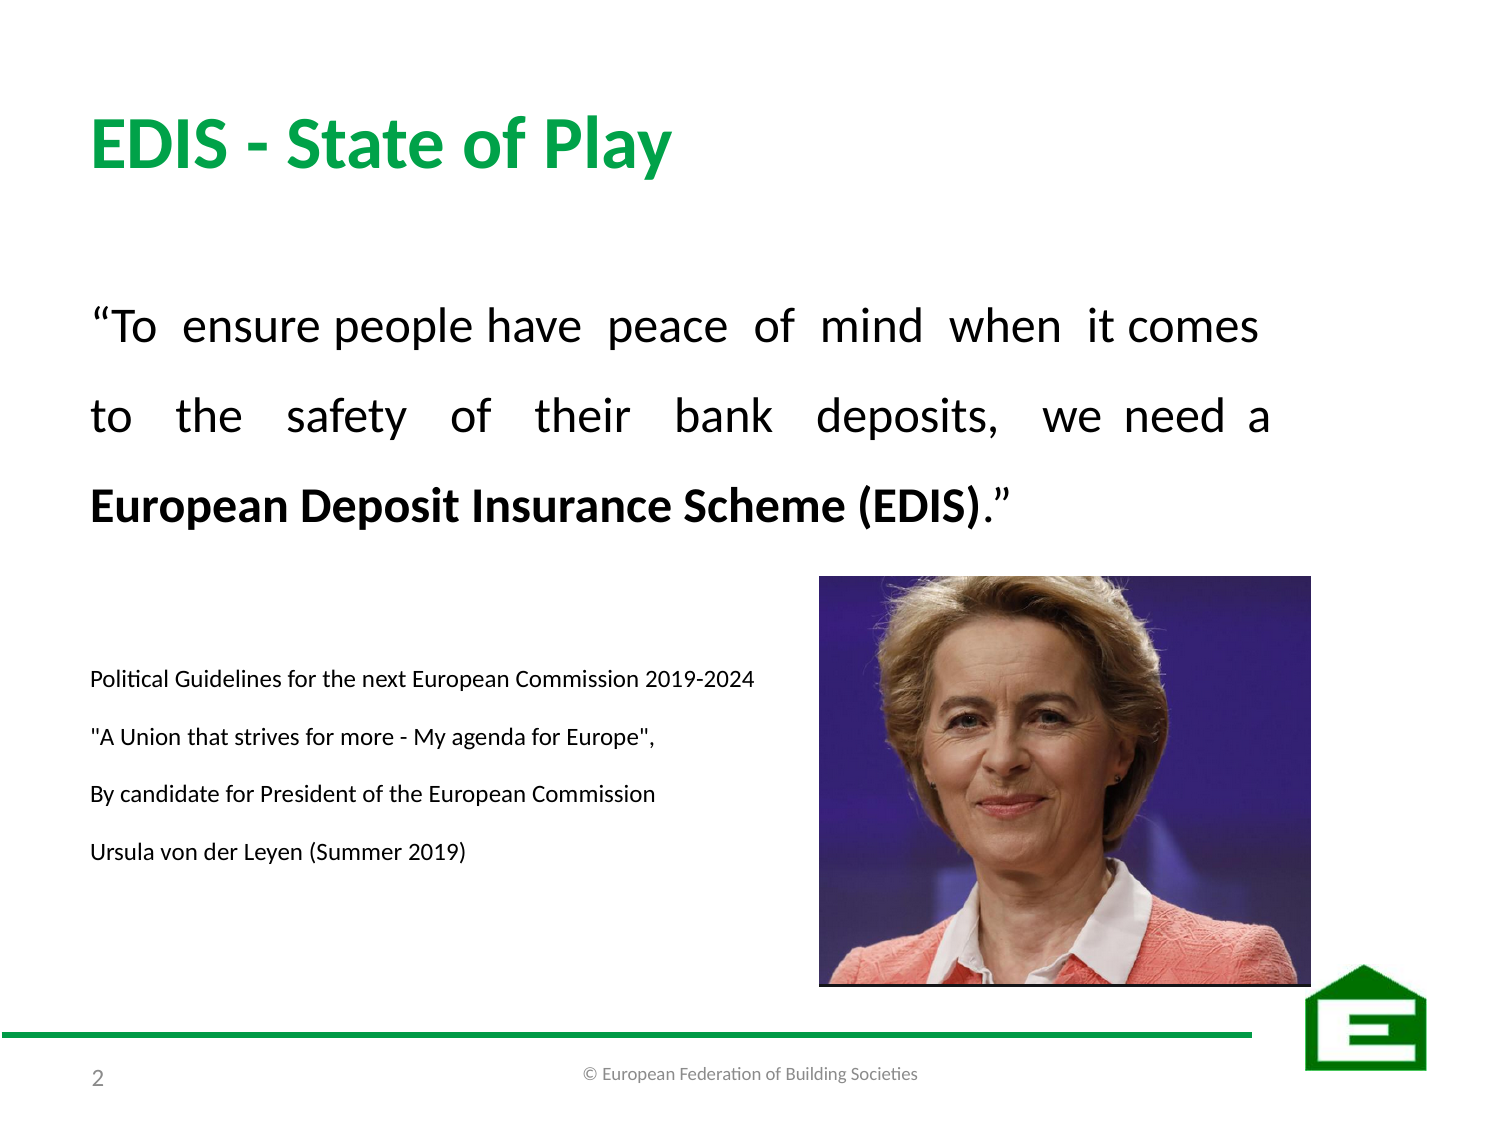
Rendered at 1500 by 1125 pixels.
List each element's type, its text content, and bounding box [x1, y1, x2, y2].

list “To ensure people have peace of mind when it comes to the safety of their bank deposits, we need a European Deposit Insurance Scheme (EDIS).” Political Guidelines for the next European Commission 2019-2024 "A Union that strives for more - My agenda for Europe", By candidate for President of the European Commission Ursula von der Leyen (Summer 2019) [75, 255, 1288, 1002]
picture [818, 575, 1427, 1071]
footer © European Federation of Building Societies [512, 1042, 988, 1103]
title EDIS - State of Play [75, 45, 1425, 233]
slide_number 2 [76, 1046, 427, 1107]
